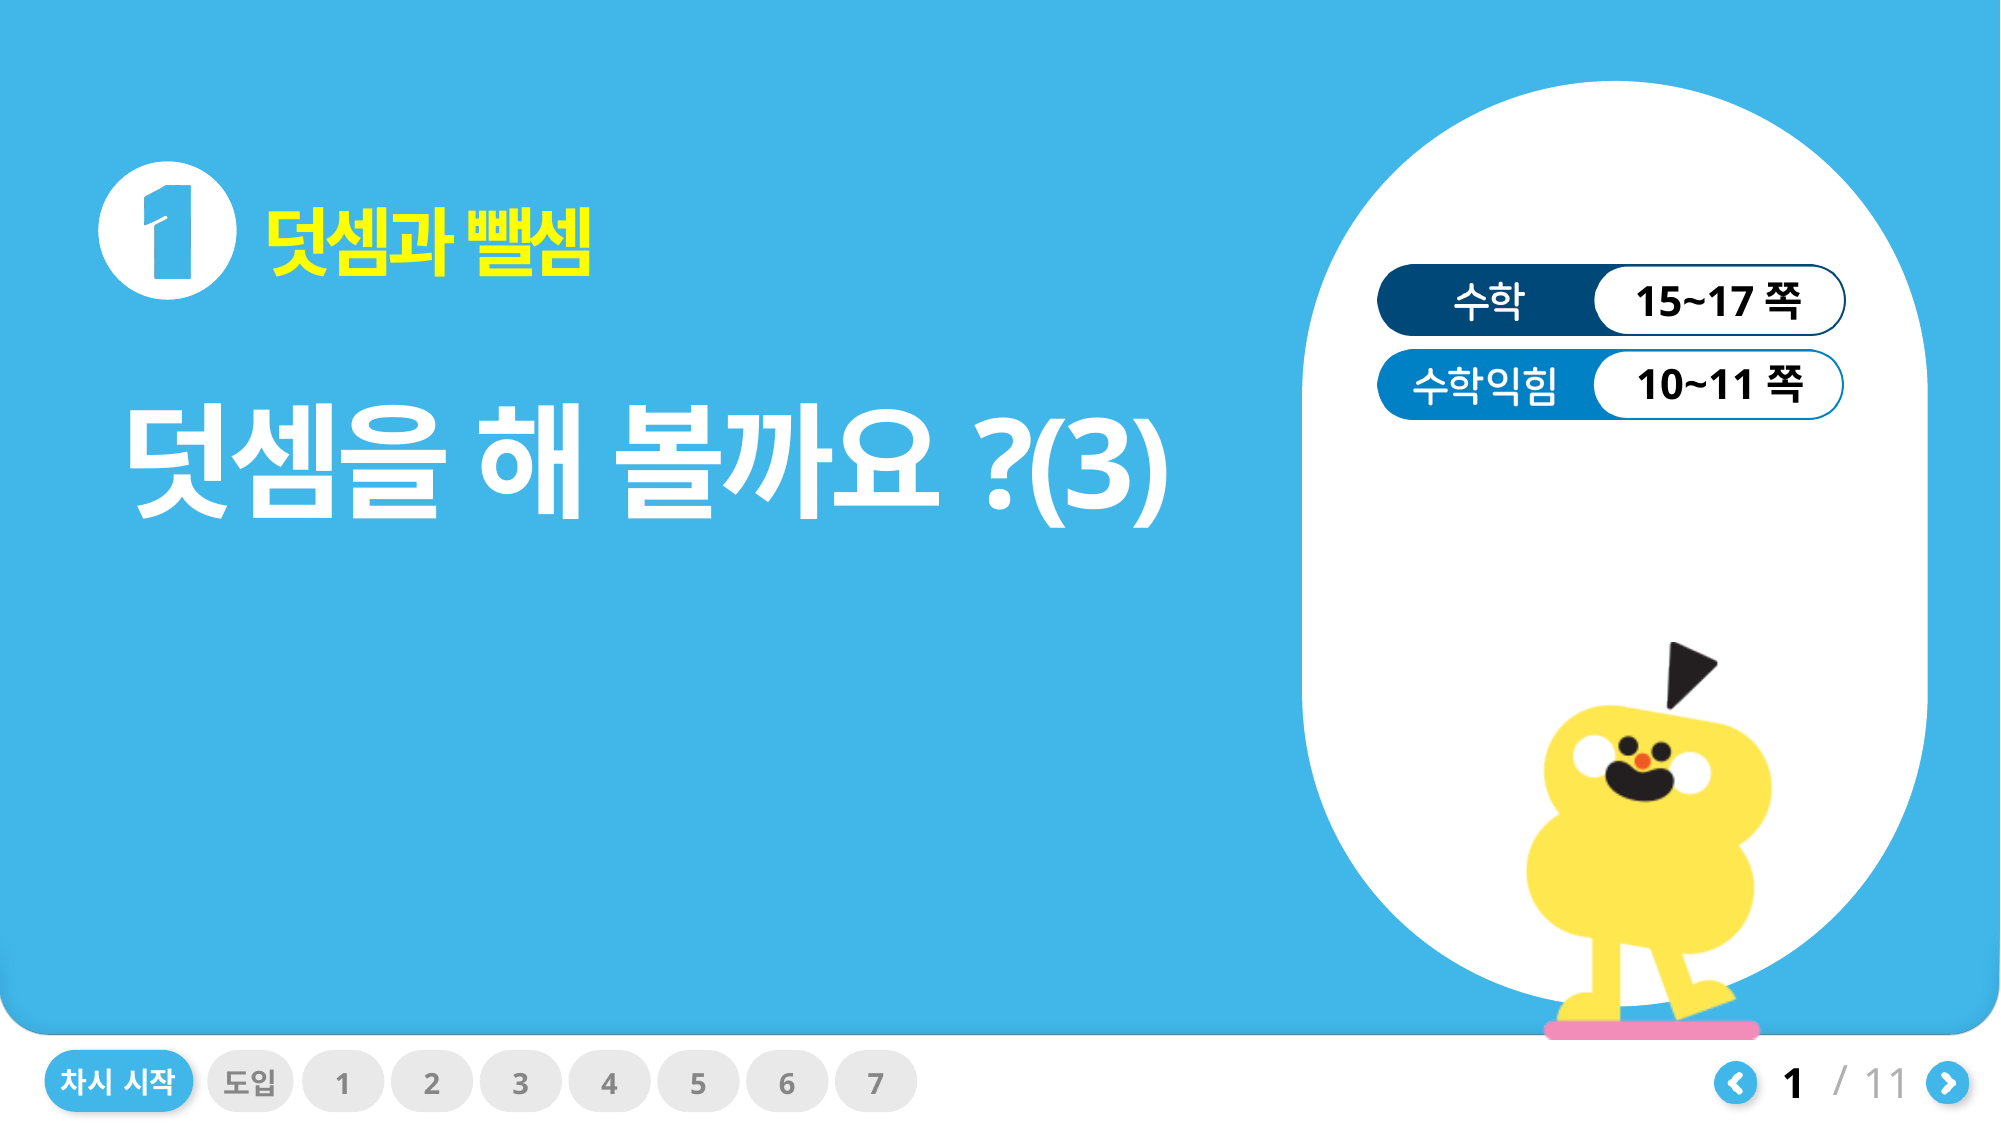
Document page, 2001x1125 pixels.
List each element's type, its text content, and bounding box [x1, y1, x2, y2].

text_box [1714, 1061, 1969, 1104]
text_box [1377, 264, 1846, 336]
text_box 덧셈과 뺄셈 [247, 188, 757, 293]
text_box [98, 161, 237, 300]
text_box 덧셈을 해 볼까요?(3) [104, 375, 1187, 541]
picture [0, 642, 2000, 1125]
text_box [1377, 349, 1846, 420]
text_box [38, 1048, 918, 1114]
